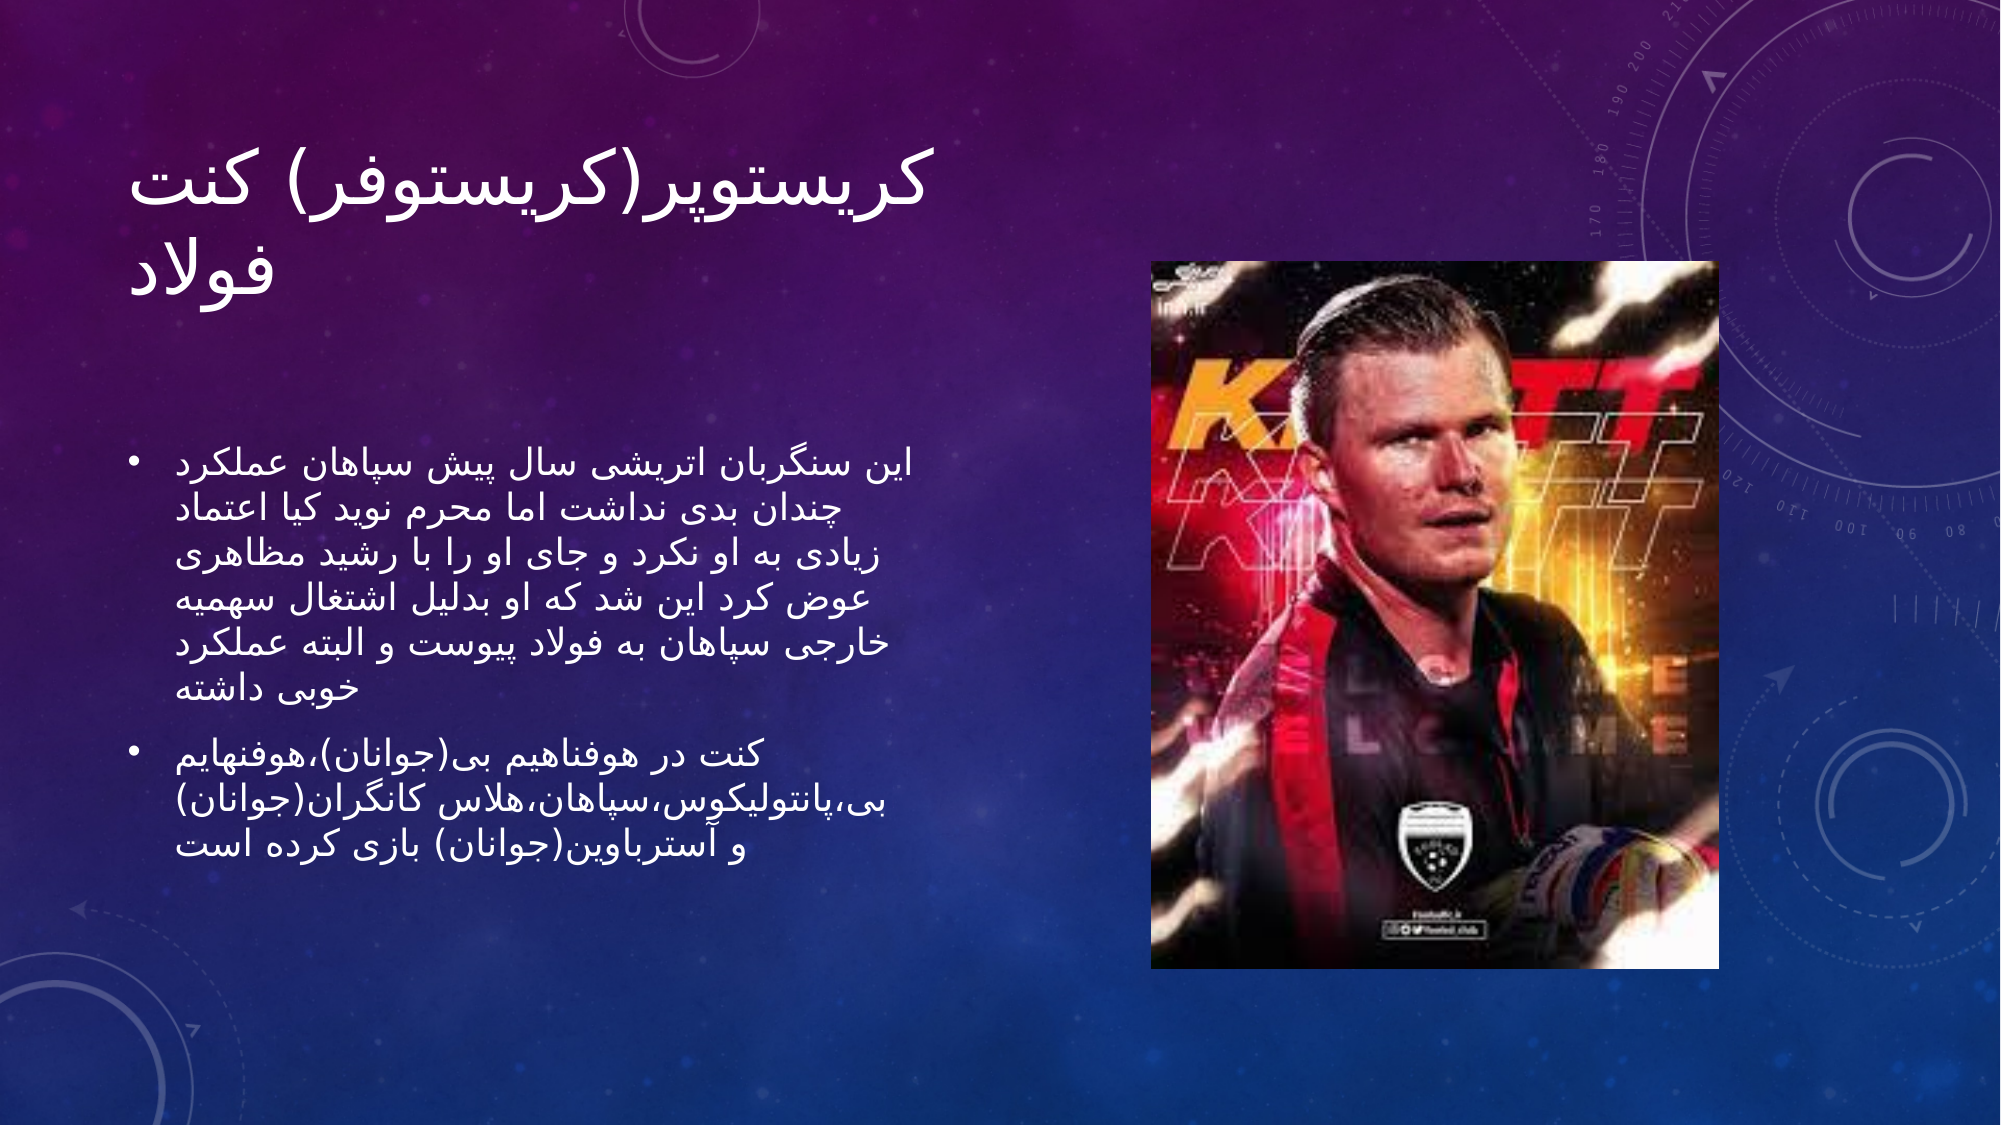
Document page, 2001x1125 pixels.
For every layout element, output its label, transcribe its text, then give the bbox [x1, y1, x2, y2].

list این سنگربان اتریشی سال پیش سپاهان عملکرد چندان بدی نداشت اما محرم نوید کیا اعتماد زیادی به او نکرد و جای او را با رشید مظاهری عوض کرد این شد که او بدلیل اشتغال سهمیه خارجی سپاهان به فولاد پیوست و البته عملکرد خوبی داشته کنت در هوفناهیم بی(جوانان)،هوفنهایم بی،پانتولیکوس،سپاهان،هلاس کانگران(جوانان) و آسترباوین(جوانان) بازی کرده است [112, 351, 932, 950]
title کریستوپر(کریستوفر) کنت فولاد [112, 99, 1775, 339]
picture [0, 0, 2001, 1125]
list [1151, 260, 1719, 970]
